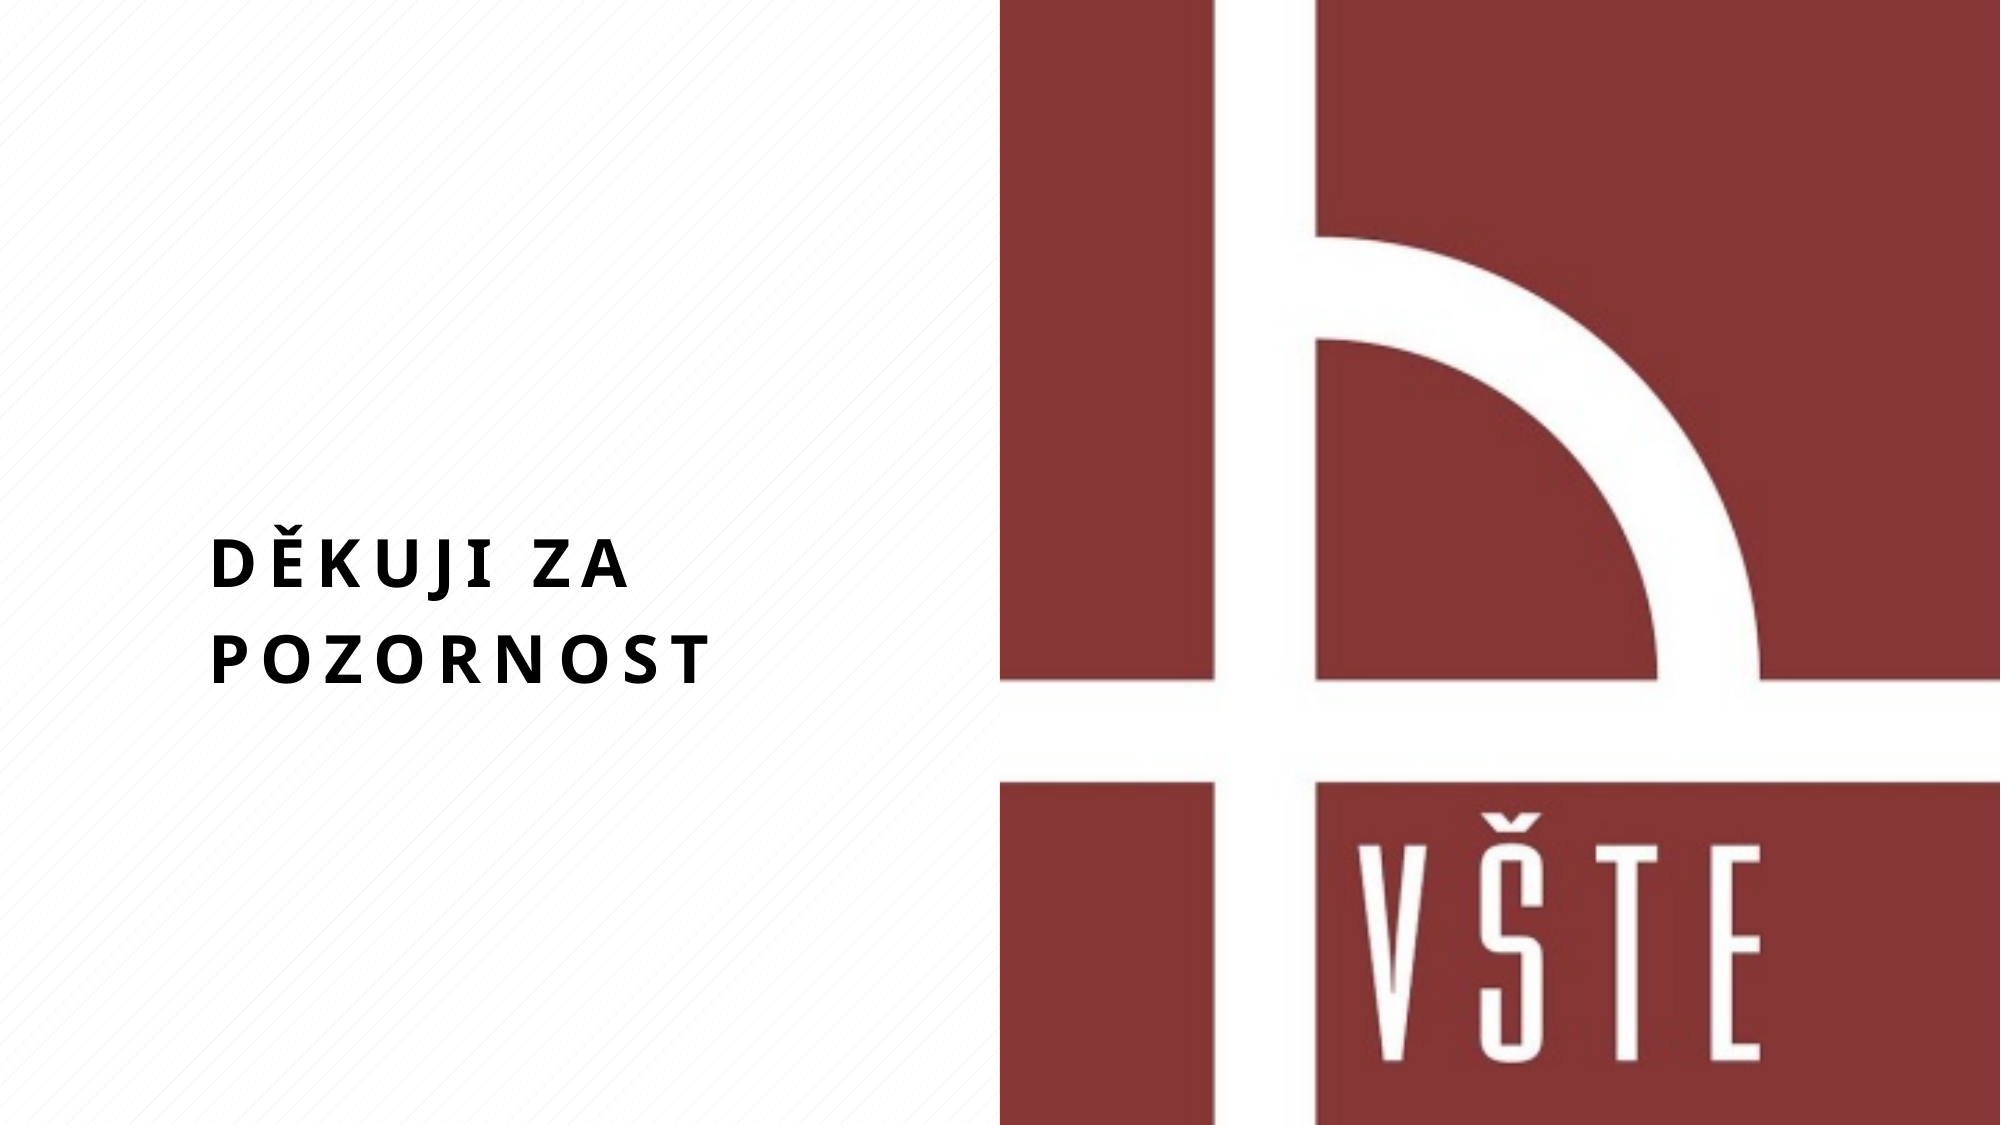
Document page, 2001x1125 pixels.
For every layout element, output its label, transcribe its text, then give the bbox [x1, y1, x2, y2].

picture [999, 0, 2000, 1125]
title Děkuji za pozornost [193, 433, 795, 768]
